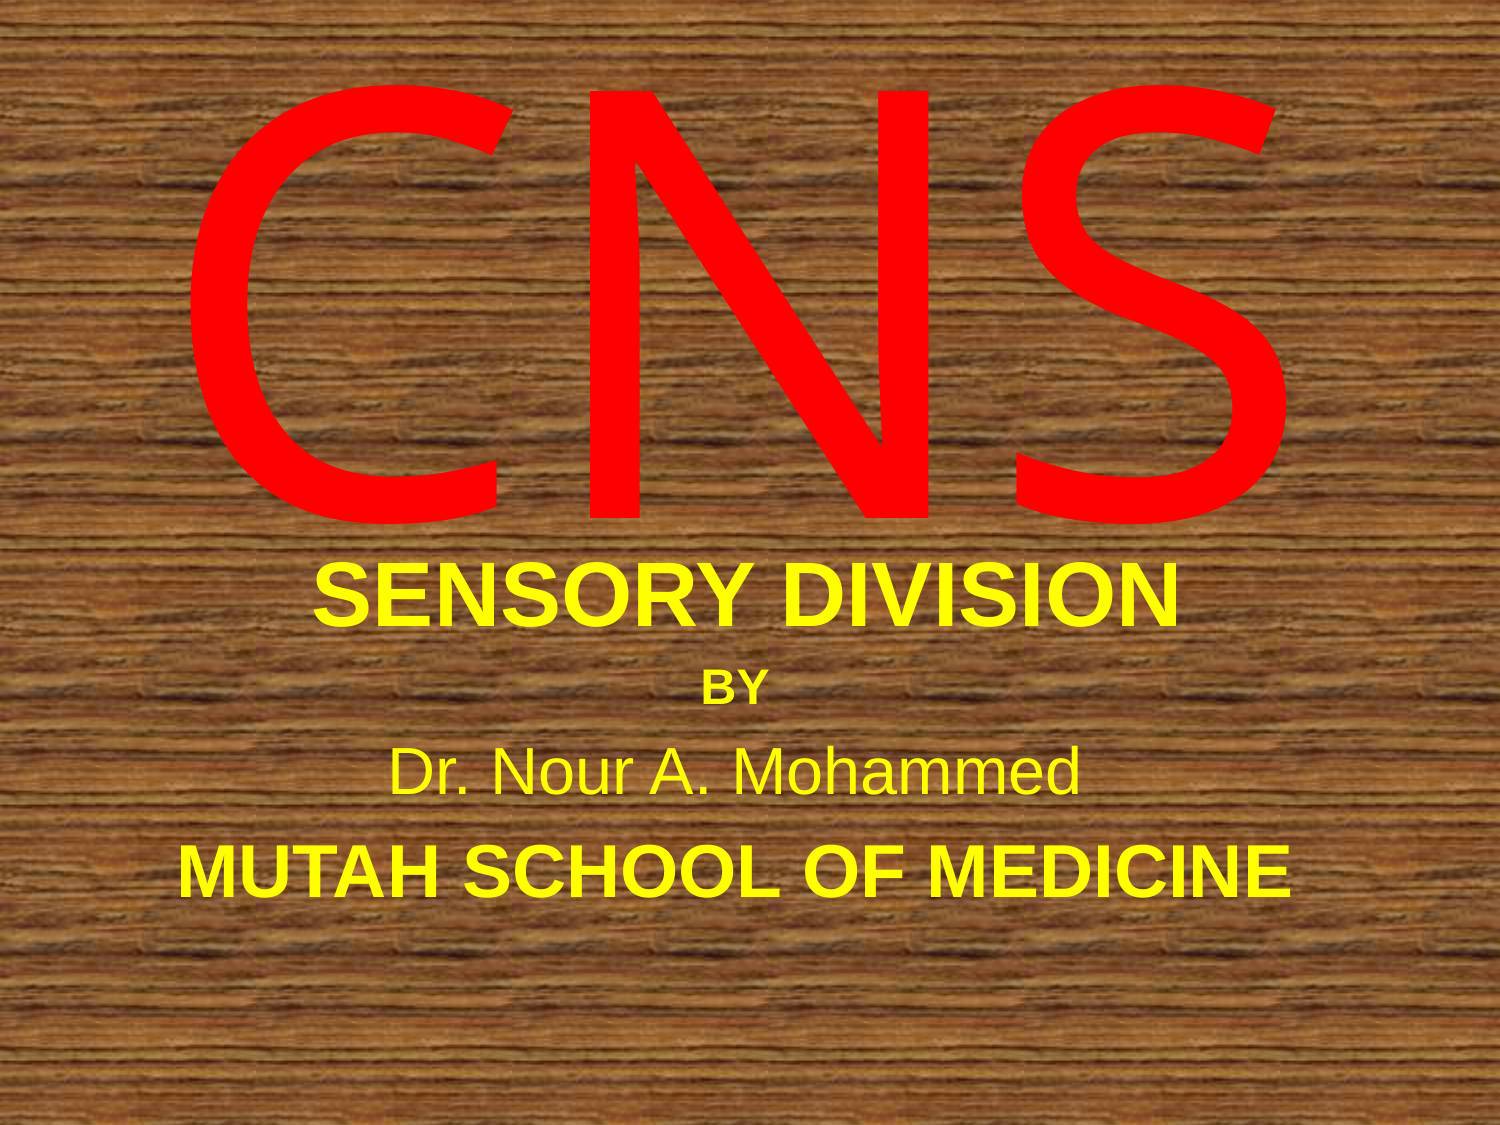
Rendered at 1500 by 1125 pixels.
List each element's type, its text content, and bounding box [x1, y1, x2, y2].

subtitle SENSORY DIVISION BY Dr. Nour A. Mohammed MUTAH SCHOOL OF MEDICINE [58, 527, 1412, 1071]
picture [0, 0, 1500, 1125]
title CNS [82, 66, 1388, 492]
